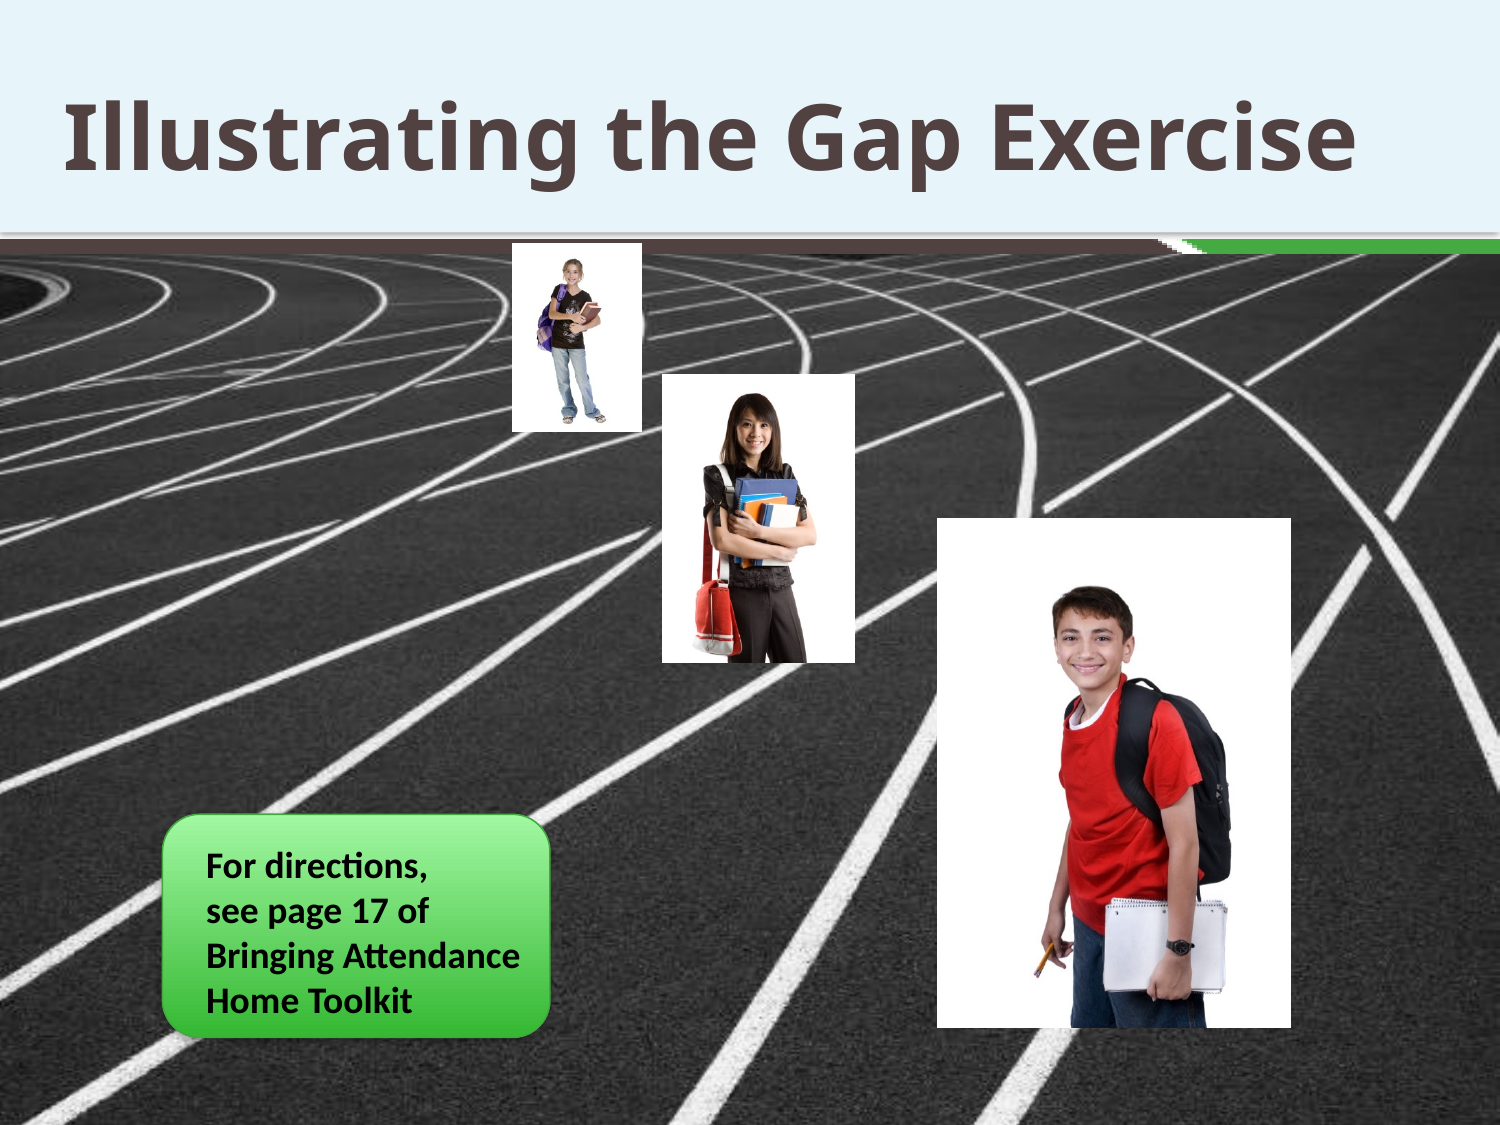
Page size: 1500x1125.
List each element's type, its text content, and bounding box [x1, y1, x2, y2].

list Illustrating the Gap Exercise [48, 71, 1444, 233]
picture [0, 243, 1500, 1125]
